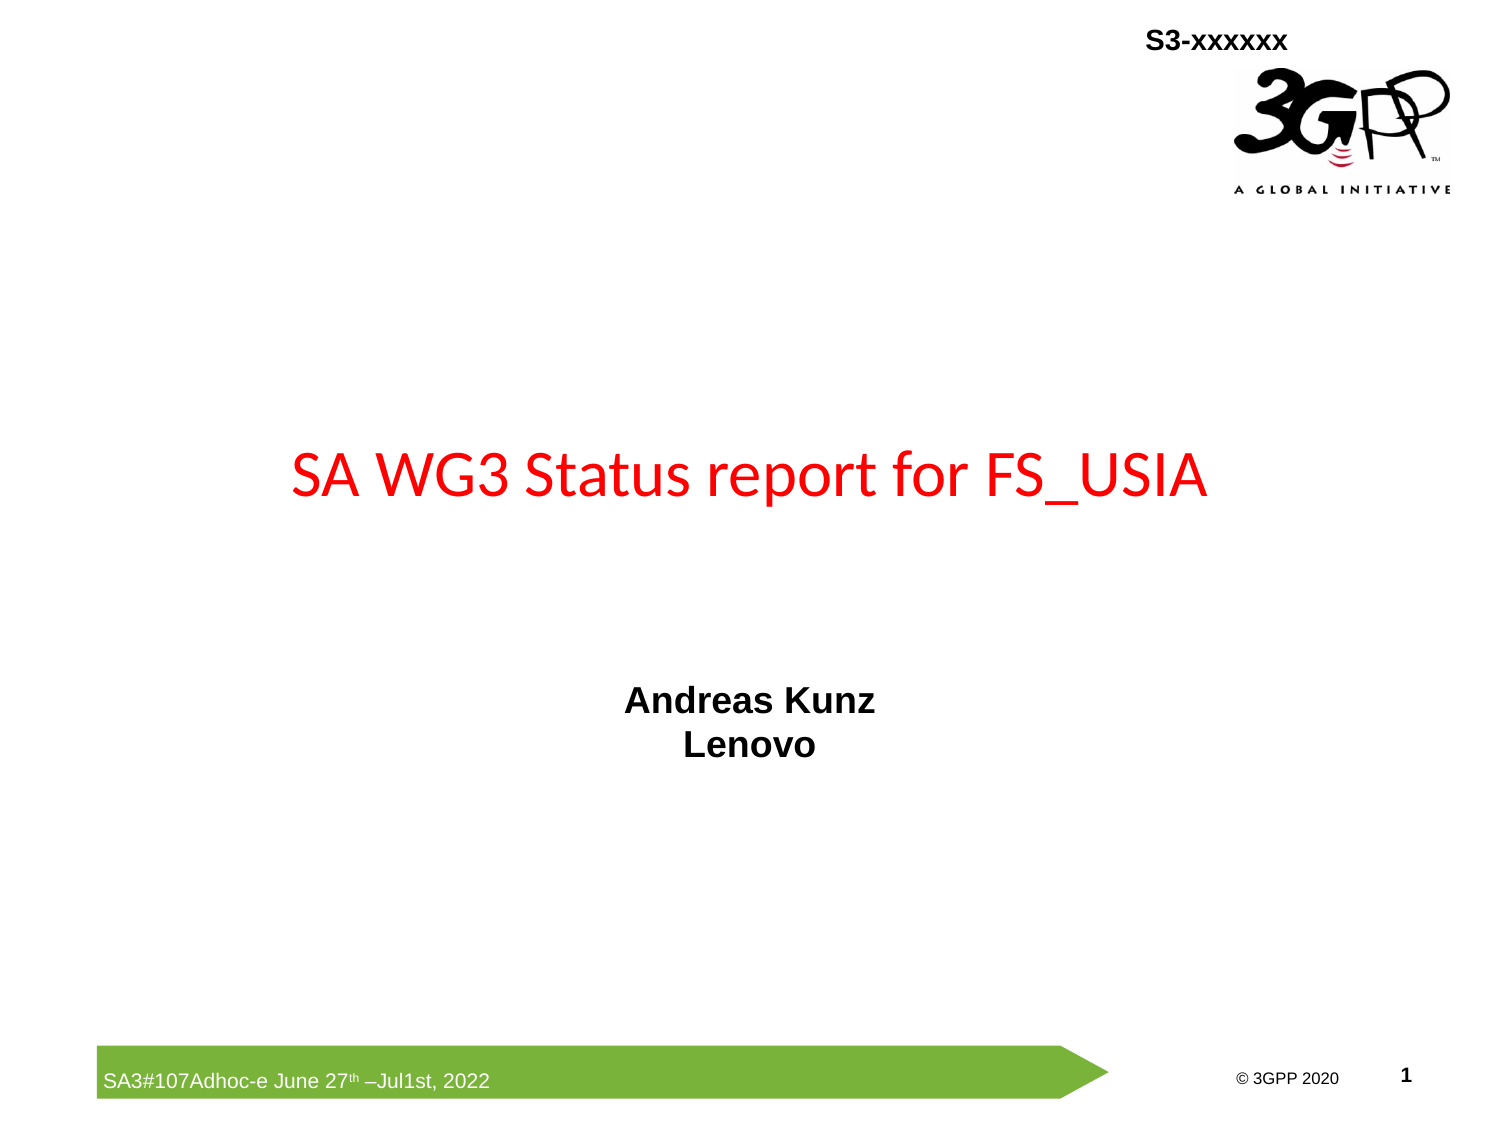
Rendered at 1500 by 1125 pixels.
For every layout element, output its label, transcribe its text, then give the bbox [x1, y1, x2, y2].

subtitle Andreas Kunz Lenovo [225, 637, 1275, 925]
title SA WG3 Status report for FS_USIA [112, 349, 1388, 591]
picture [1234, 68, 1450, 194]
